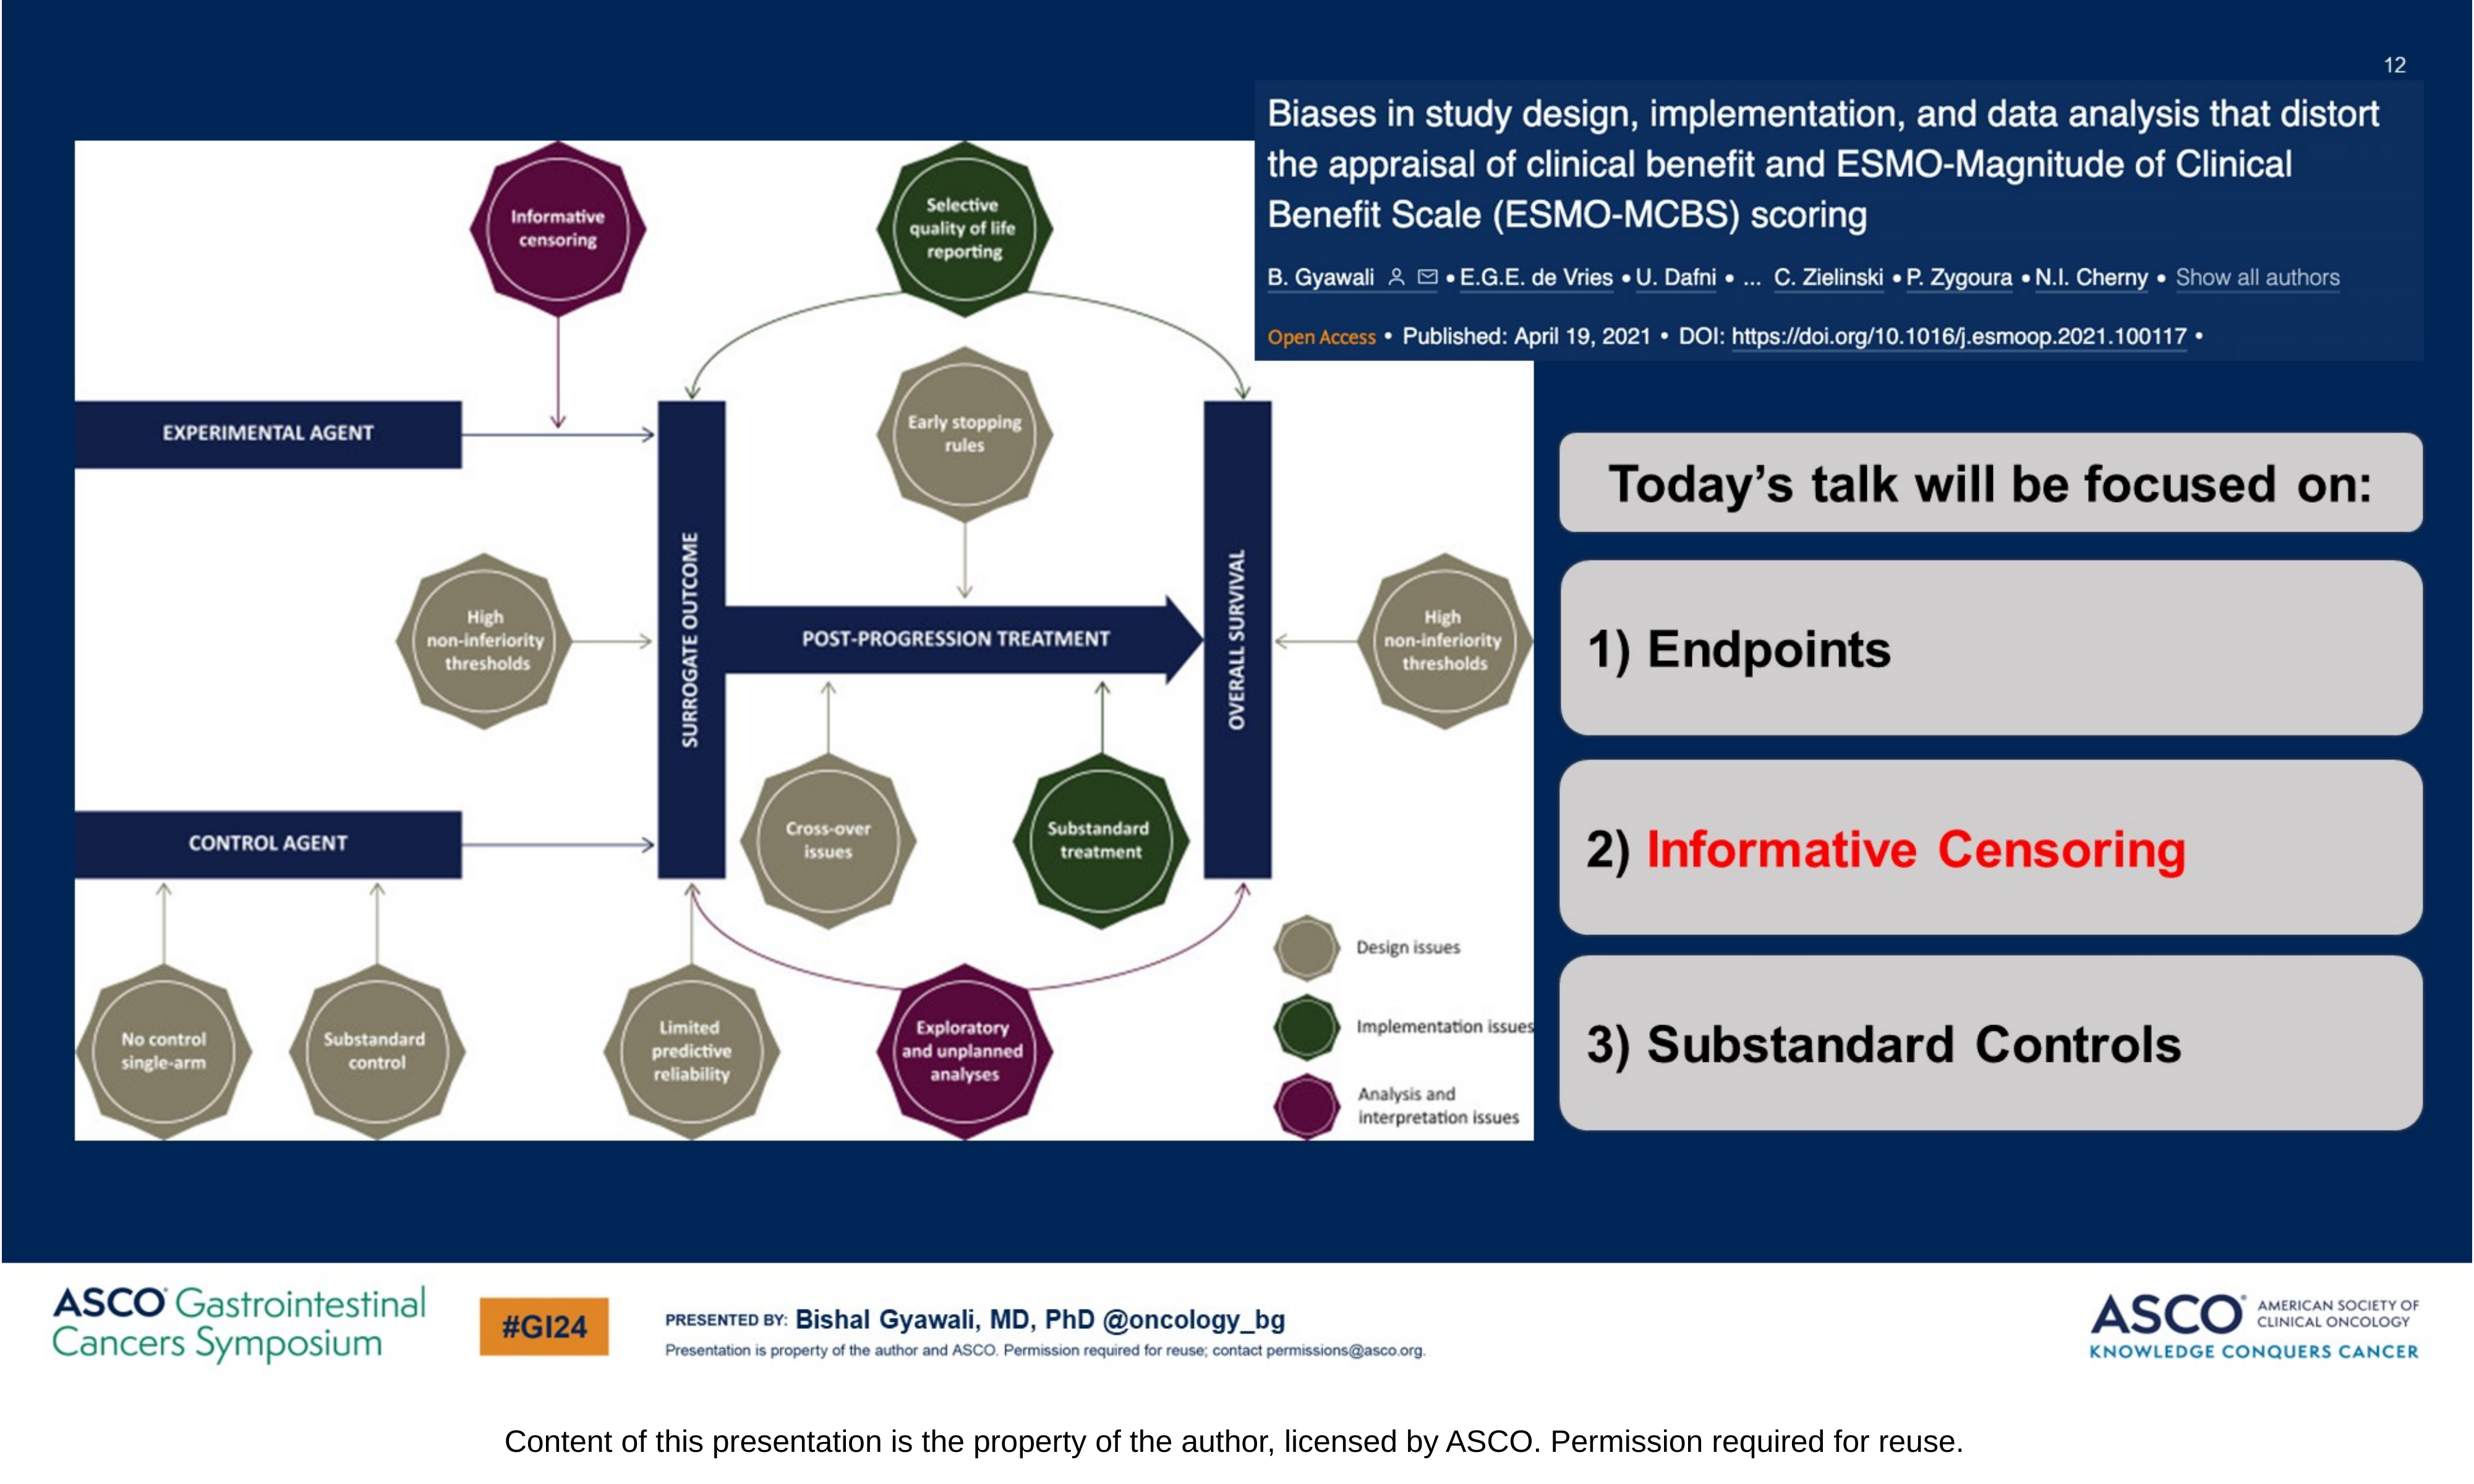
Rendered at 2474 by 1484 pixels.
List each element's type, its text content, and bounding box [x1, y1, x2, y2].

picture [2, 0, 2472, 1389]
text_box Content of this presentation is the property of the author, licensed by ASCO. Permission required for reuse. [0, 1399, 2474, 1477]
